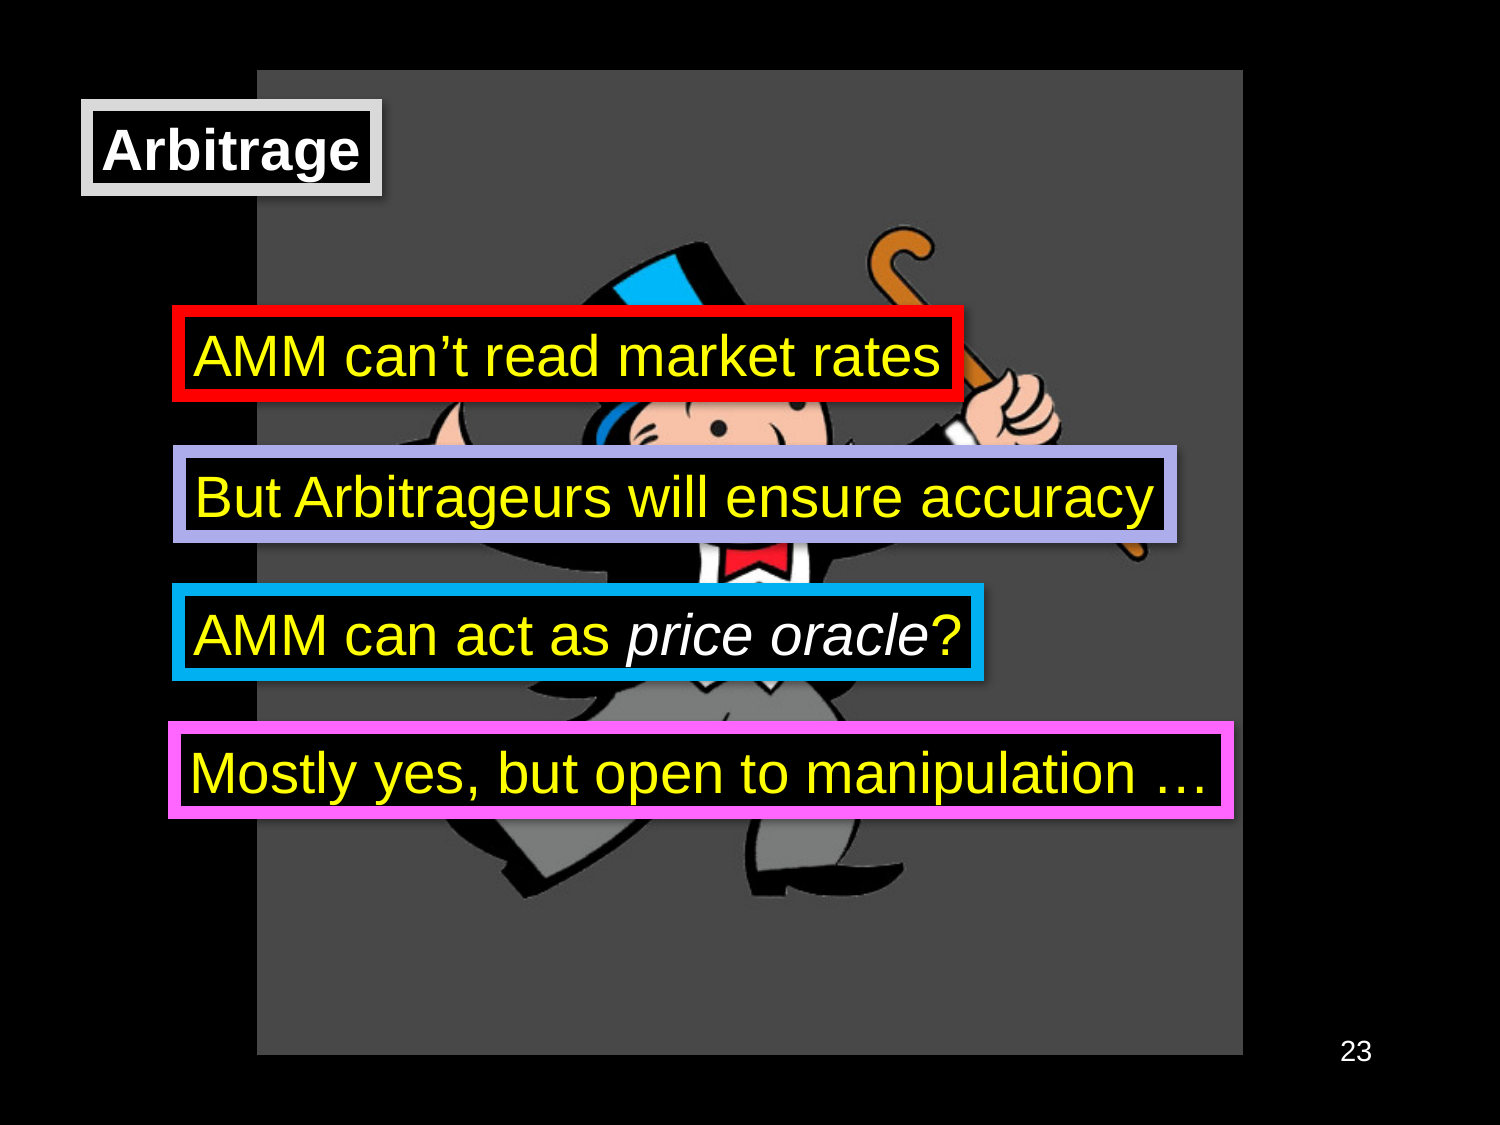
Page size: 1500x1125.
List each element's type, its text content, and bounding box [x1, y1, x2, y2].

slide_number 23 [1074, 1024, 1388, 1101]
picture [257, 597, 970, 667]
text_box But Arbitrageurs will ensure accuracy [179, 451, 252, 537]
text_box Arbitrage [87, 104, 252, 190]
text_box AMM can’t read market rates [178, 310, 252, 396]
text_box AMM can act as price oracle? [178, 589, 252, 675]
text_box Mostly yes, but open to manipulation … [174, 727, 252, 813]
picture [257, 70, 1243, 1055]
